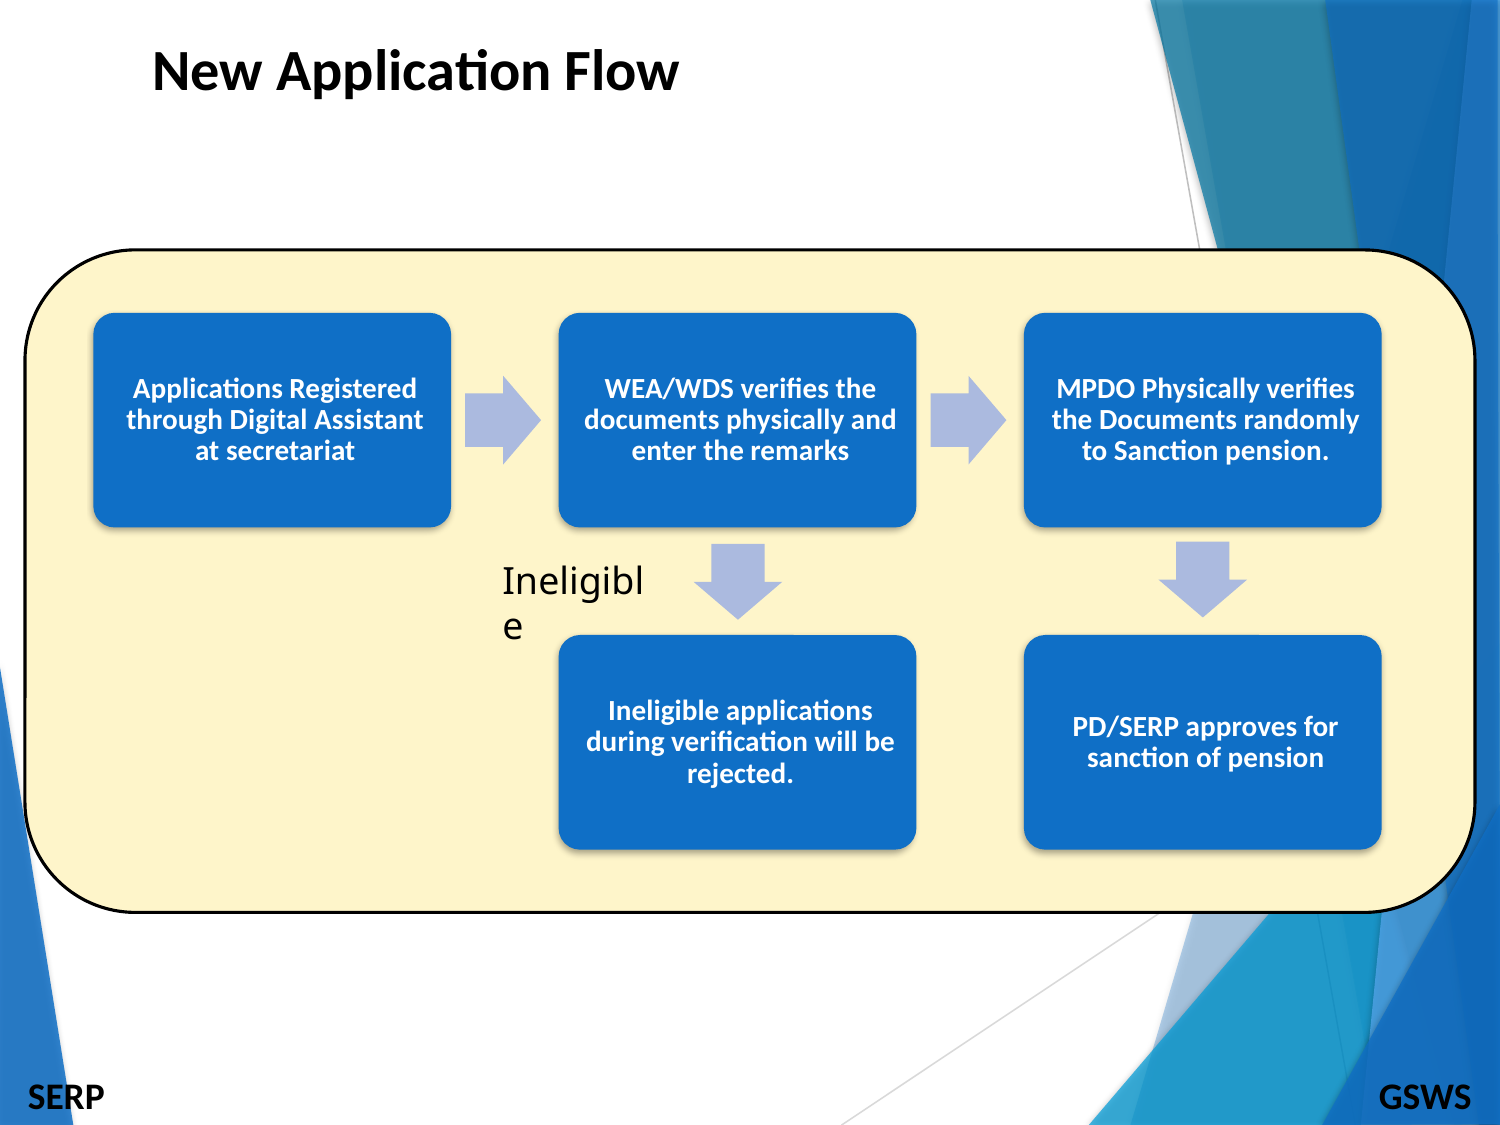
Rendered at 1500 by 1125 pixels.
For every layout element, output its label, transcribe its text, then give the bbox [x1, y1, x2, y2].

title New Application Flow [137, 24, 1438, 138]
text_box GSWS [1363, 1064, 1487, 1125]
text_box SERP [13, 1064, 120, 1125]
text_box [74, 311, 1401, 851]
text_box [23, 248, 1477, 914]
